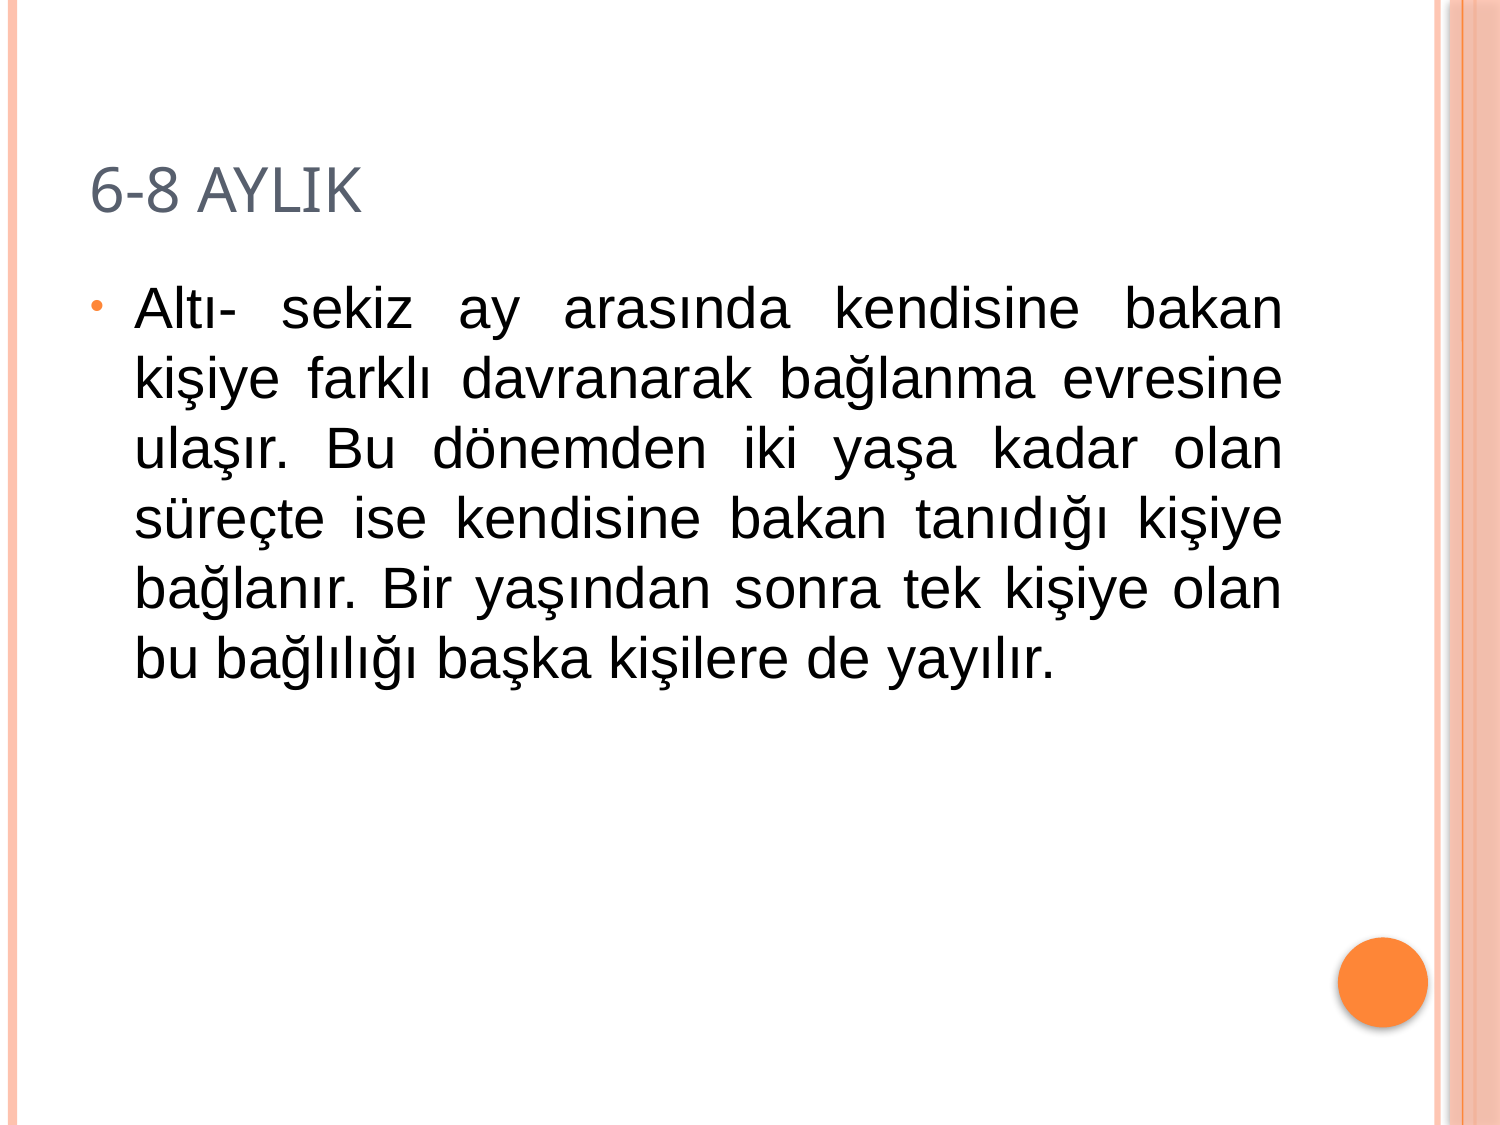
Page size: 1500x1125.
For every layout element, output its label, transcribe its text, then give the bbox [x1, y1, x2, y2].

list Altı- sekiz ay arasında kendisine bakan kişiye farklı davranarak bağlanma evresine ulaşır. Bu dönemden iki yaşa kadar olan süreçte ise kendisine bakan tanıdığı kişiye bağlanır. Bir yaşından sonra tek kişiye olan bu bağlılığı başka kişilere de yayılır. [75, 262, 1300, 1062]
title 6-8 AYLIK [75, 45, 1300, 233]
